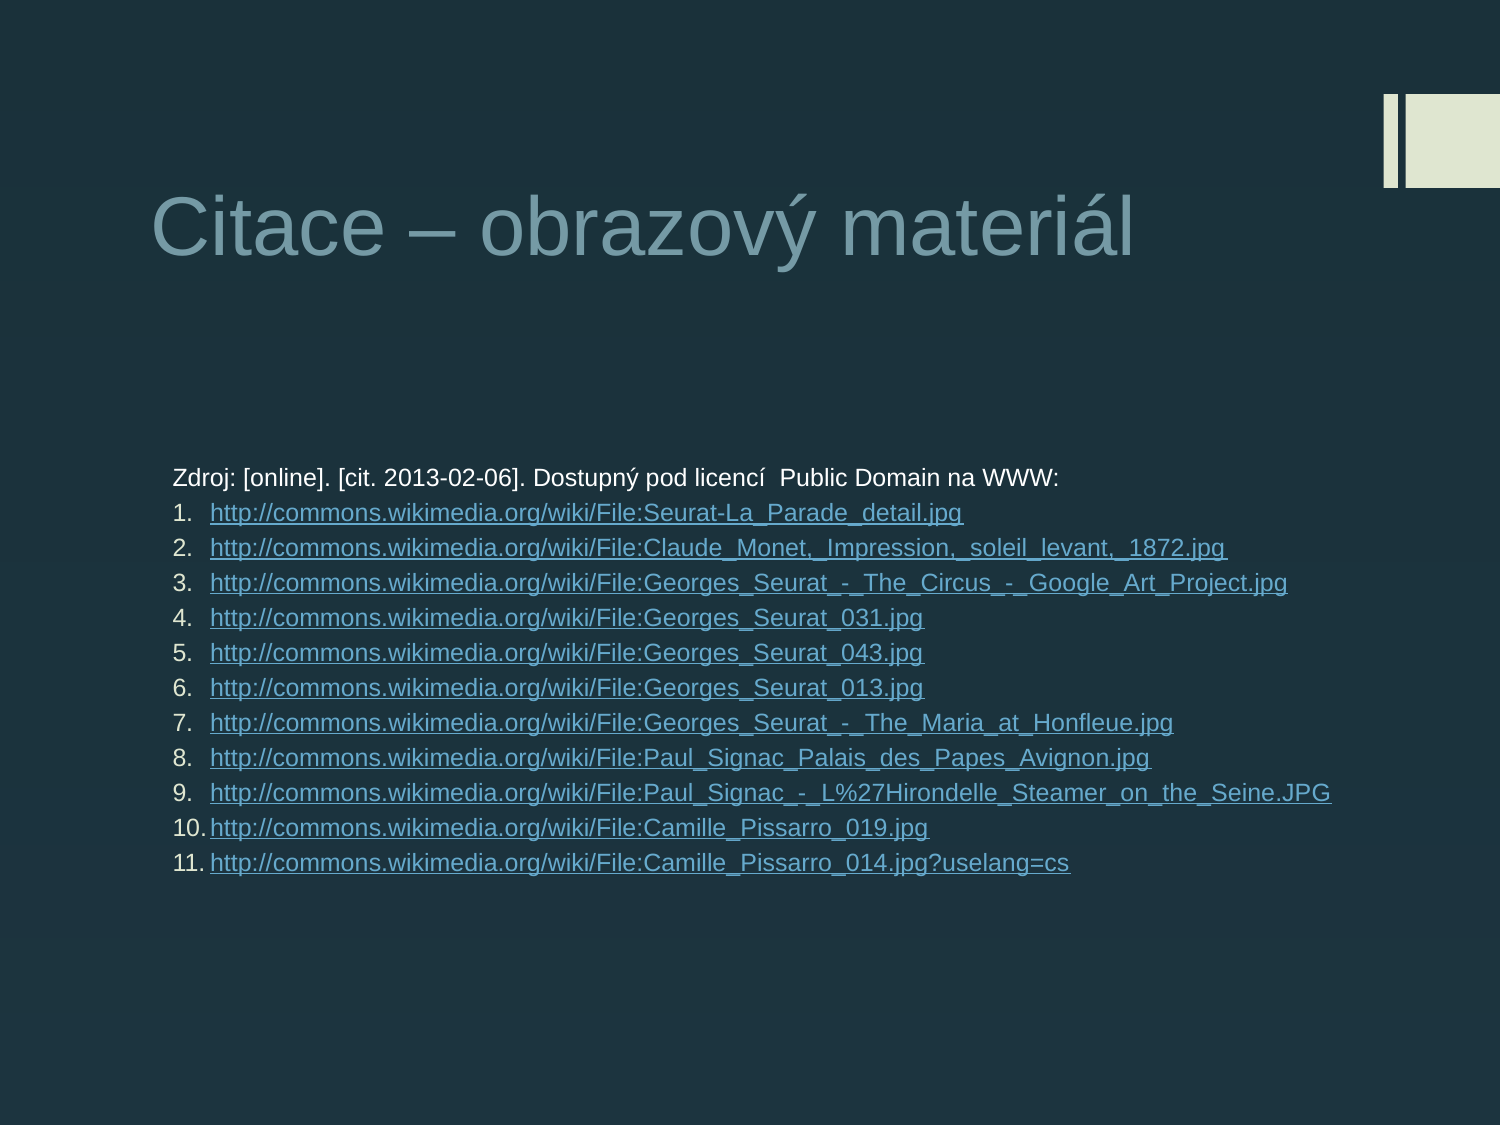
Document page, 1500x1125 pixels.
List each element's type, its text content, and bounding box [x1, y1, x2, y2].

title Citace – obrazový materiál [135, 90, 1336, 280]
list Zdroj: [online]. [cit. 2013-02-06]. Dostupný pod licencí Public Domain na WWW: http://commons.wikimedia.org/wiki/File:Seurat-La_Parade_detail.jpg http://commons.wikimedia.org/wiki/File:Claude_Monet,_Impression,_soleil_levant,_1872.jpg http://commons.wikimedia.org/wiki/File:Georges_Seurat_-_The_Circus_-_Google_Art_Project.jpg http://commons.wikimedia.org/wiki/File:Georges_Seurat_031.jpg http://commons.wikimedia.org/wiki/File:Georges_Seurat_043.jpg http://commons.wikimedia.org/wiki/File:Georges_Seurat_013.jpg http://commons.wikimedia.org/wiki/File:Georges_Seurat_-_The_Maria_at_Honfleue.jpg http://commons.wikimedia.org/wiki/File:Paul_Signac_Palais_des_Papes_Avignon.jpg http://commons.wikimedia.org/wiki/File:Paul_Signac_-_L%27Hirondelle_Steamer_on_the_Seine.JPG http://commons.wikimedia.org/wiki/File:Camille_Pissarro_019.jpg http://commons.wikimedia.org/wiki/File:Camille_Pissarro_014.jpg?uselang=cs [150, 454, 1436, 1035]
